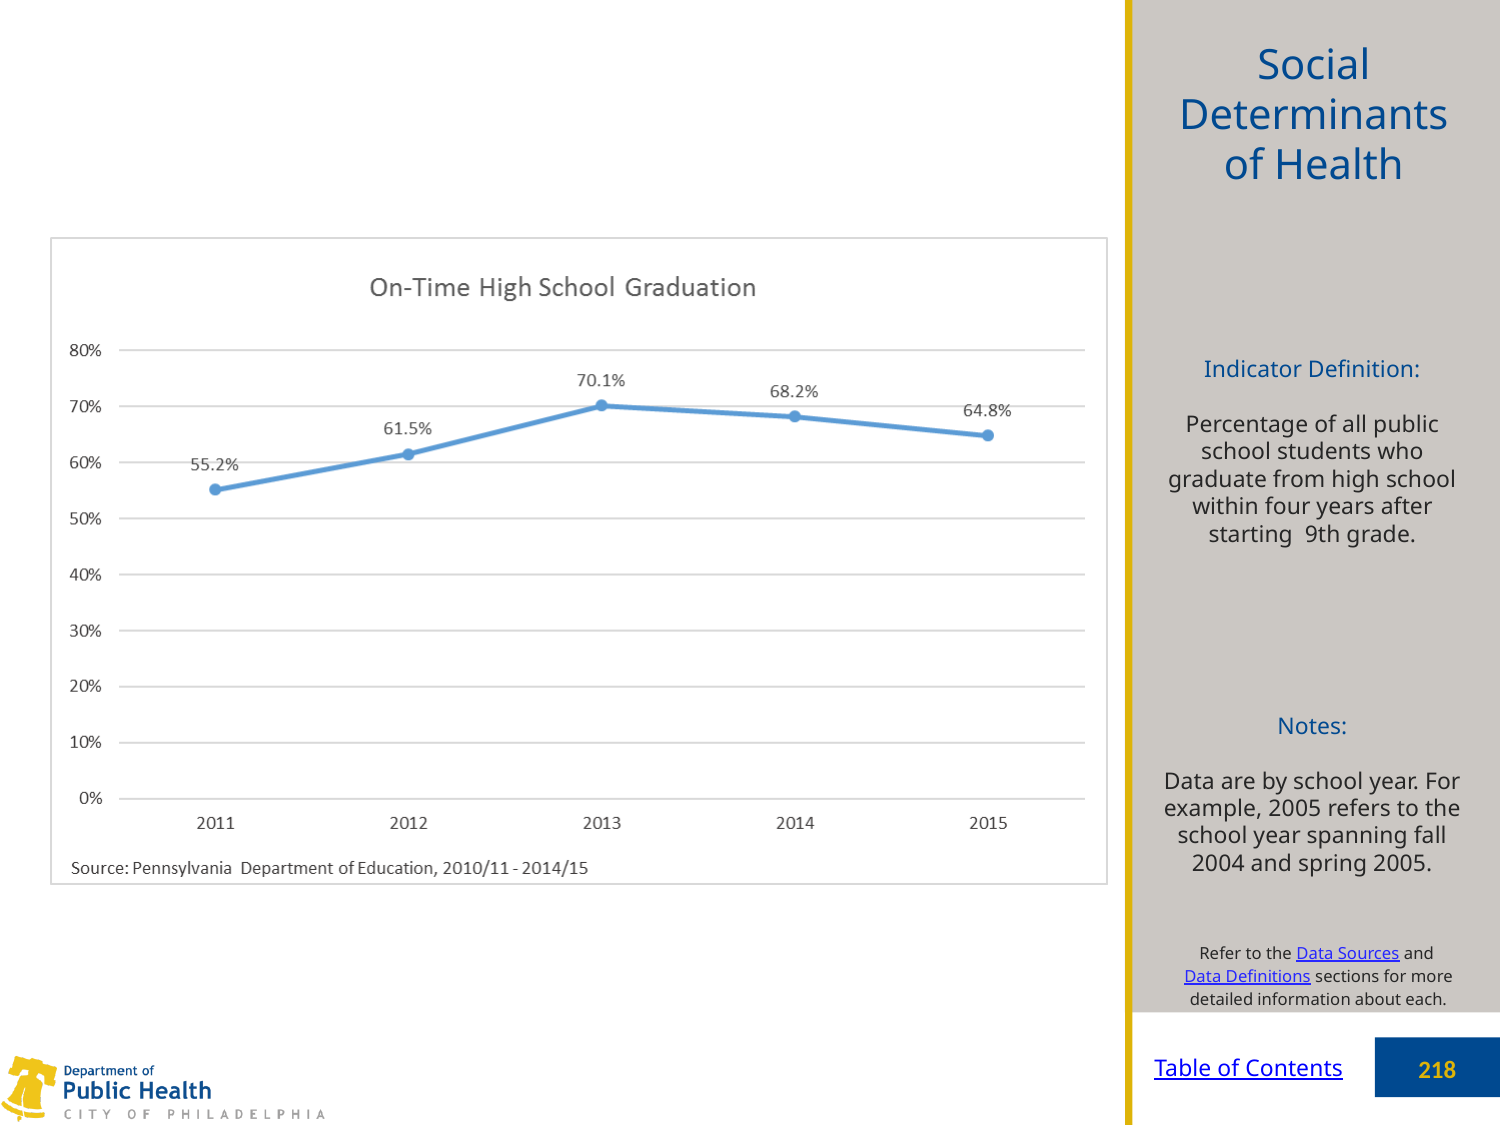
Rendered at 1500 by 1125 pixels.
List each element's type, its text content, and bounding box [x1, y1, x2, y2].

text_box Indicator Definition: Percentage of all public school students who graduate from high school within four years after starting 9th grade. [1149, 347, 1475, 554]
list Social Determinants of Health [1151, 24, 1477, 200]
text_box Notes: Data are by school year. For example, 2005 refers to the school year spanning fall 2004 and spring 2005. [1143, 703, 1482, 884]
picture [49, 237, 1108, 885]
picture [0, 1055, 325, 1122]
